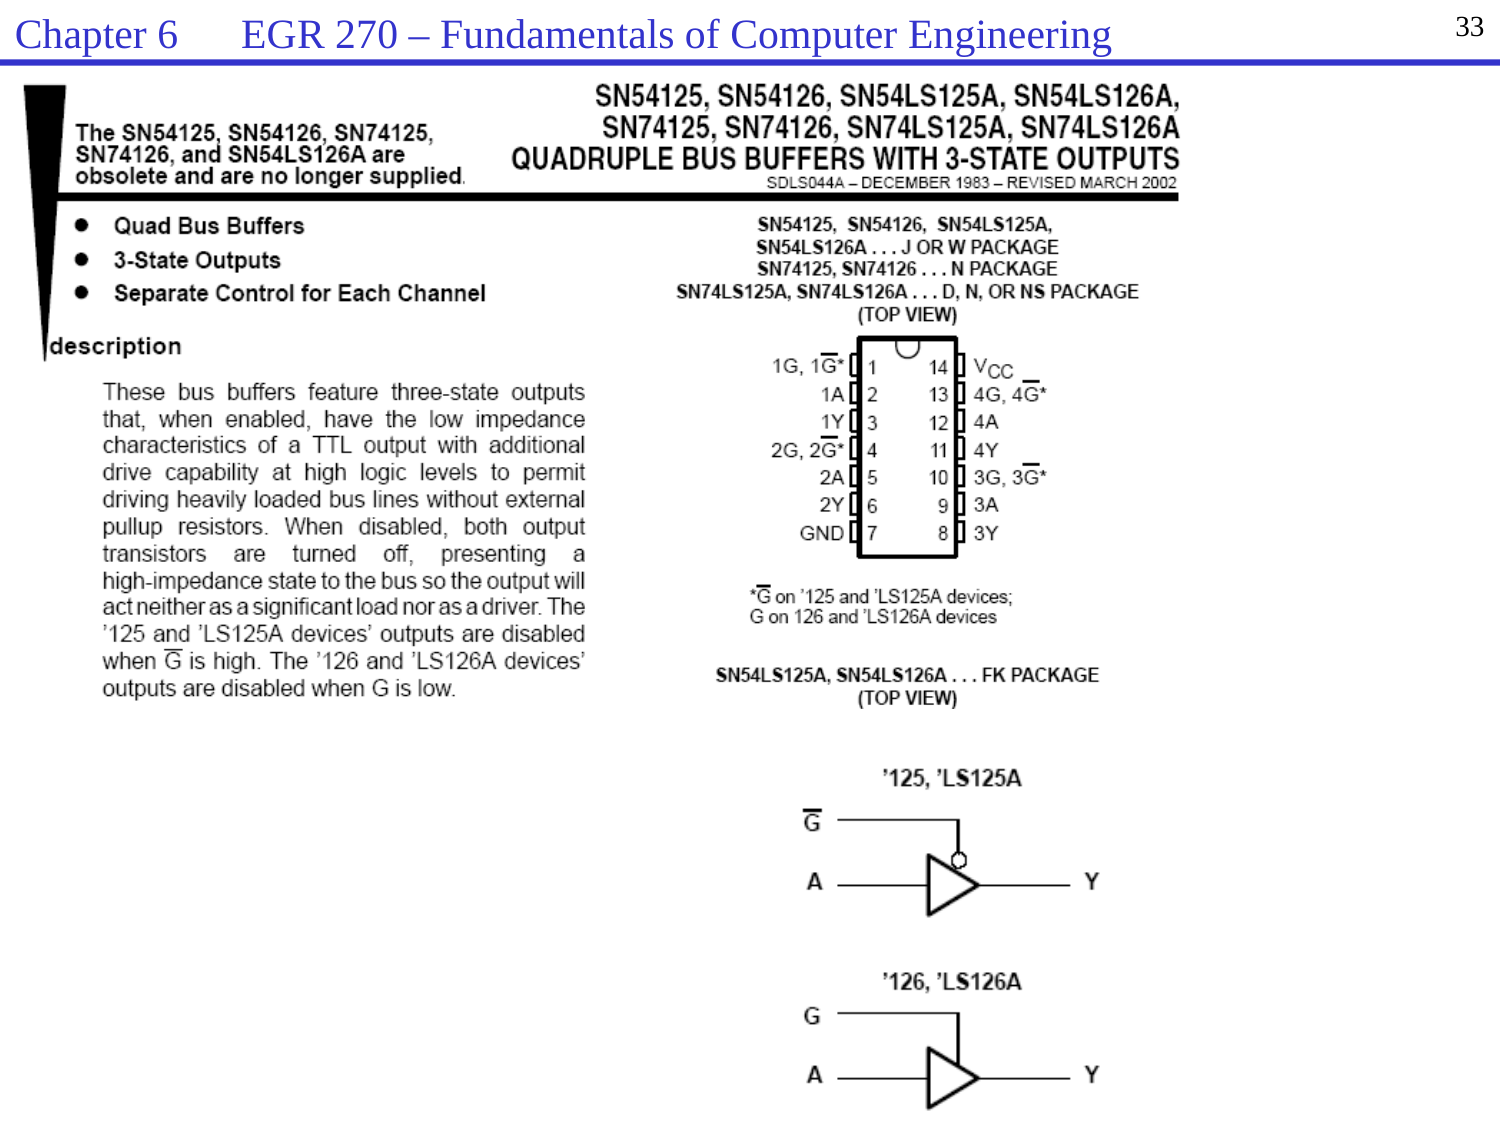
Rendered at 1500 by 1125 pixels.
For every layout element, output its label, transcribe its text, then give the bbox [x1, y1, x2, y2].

picture [0, 62, 1213, 710]
text_box 33 [1400, 0, 1500, 62]
picture [752, 724, 1140, 1125]
text_box Chapter 6 EGR 270 – Fundamentals of Computer Engineering [0, 0, 1388, 63]
